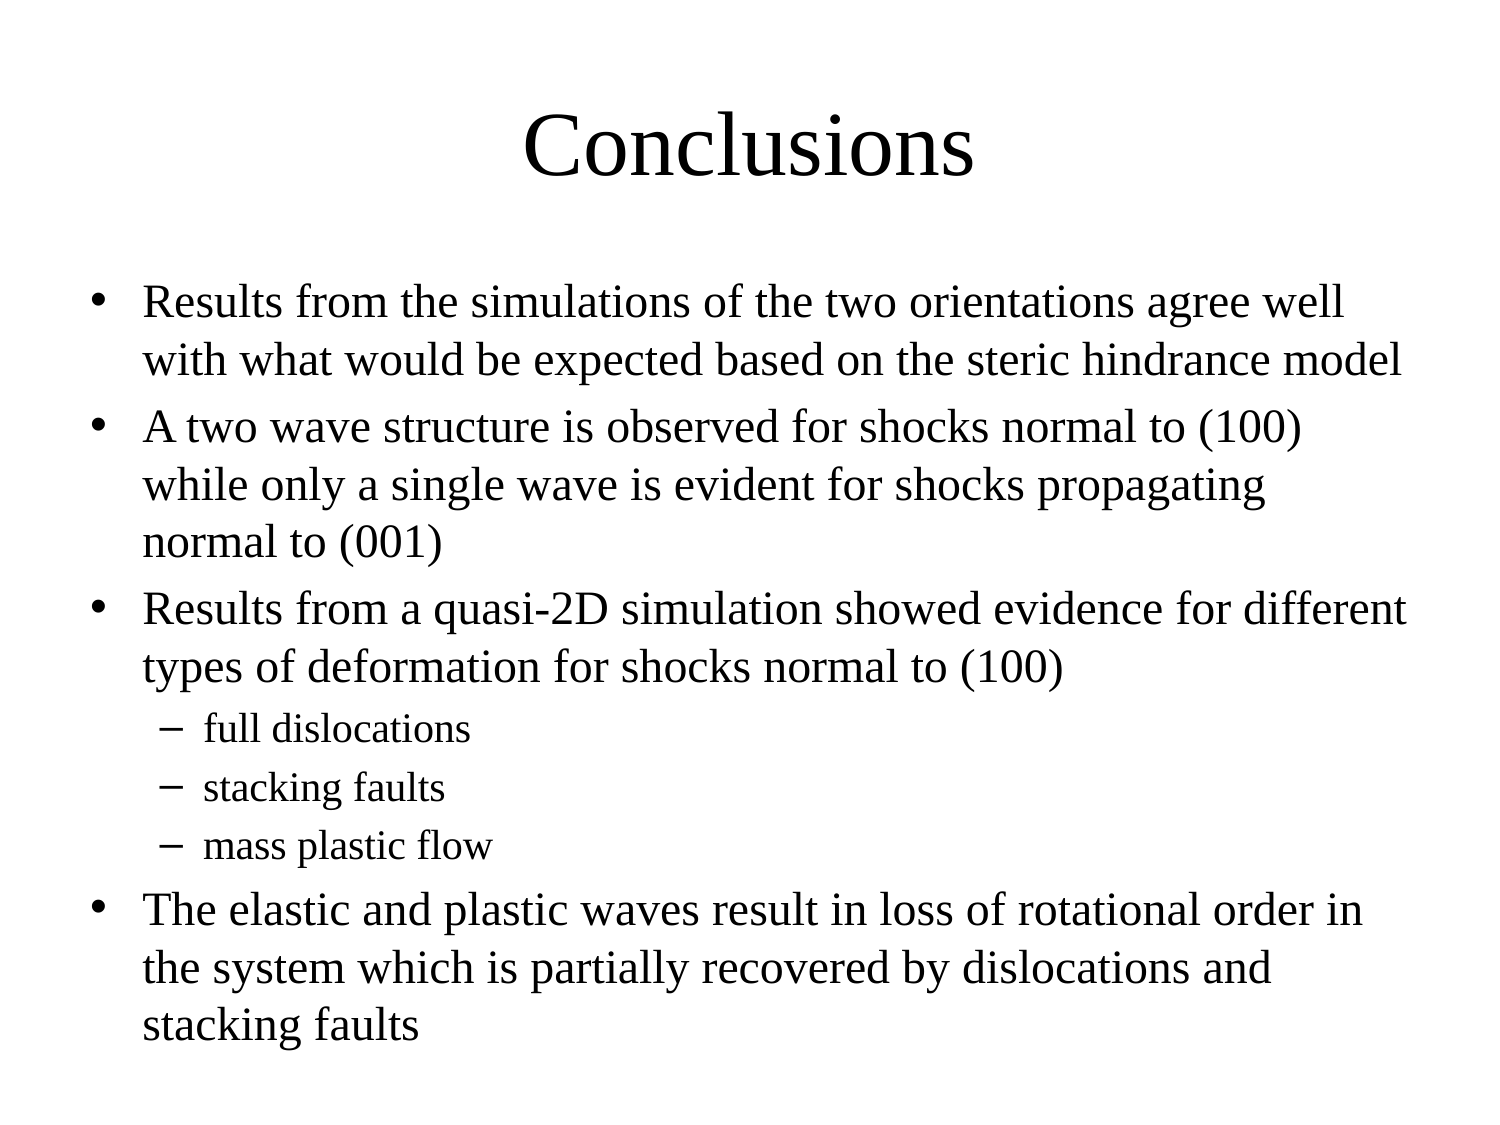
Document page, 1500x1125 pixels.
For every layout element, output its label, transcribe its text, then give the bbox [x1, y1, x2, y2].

title Conclusions [75, 45, 1425, 233]
list Results from the simulations of the two orientations agree well with what would be expected based on the steric hindrance model A two wave structure is observed for shocks normal to (100) while only a single wave is evident for shocks propagating normal to (001) Results from a quasi-2D simulation showed evidence for different types of deformation for shocks normal to (100) full dislocations stacking faults mass plastic flow The elastic and plastic waves result in loss of rotational order in the system which is partially recovered by dislocations and stacking faults [75, 262, 1425, 1125]
